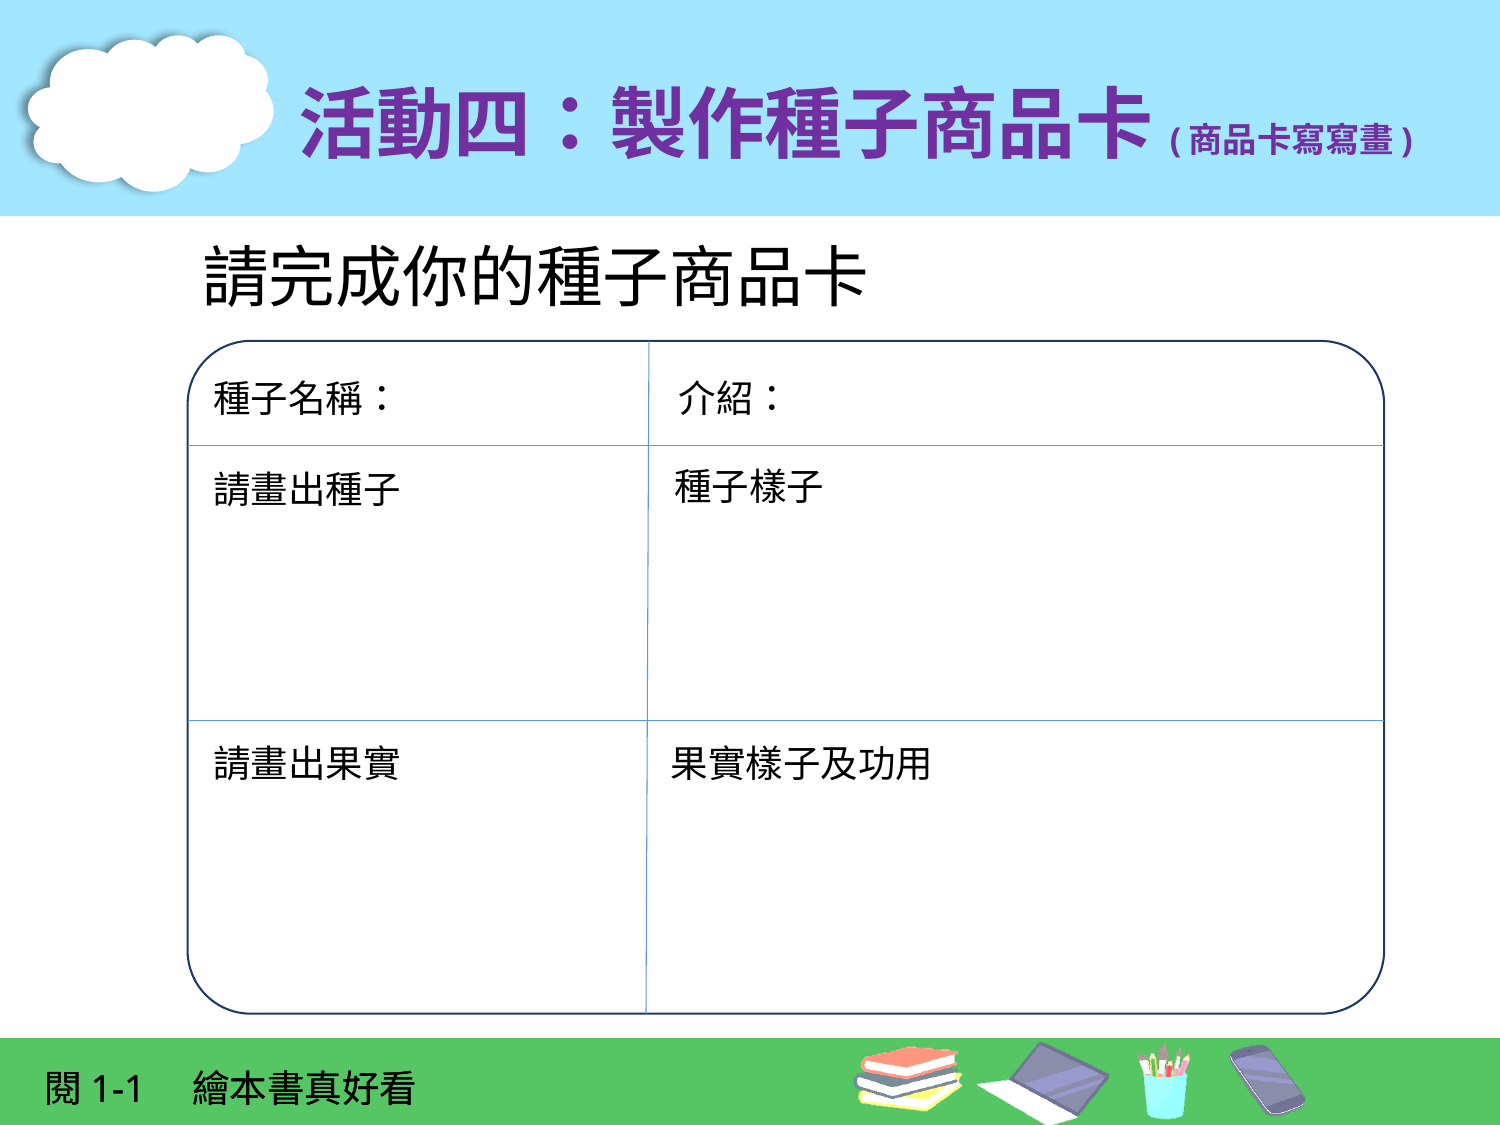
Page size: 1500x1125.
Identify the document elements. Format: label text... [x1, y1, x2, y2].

picture [851, 1031, 1122, 1125]
text_box 請完成你的種子商品卡 [187, 227, 1259, 323]
picture [1132, 1028, 1323, 1125]
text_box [187, 340, 1385, 1014]
text_box 活動四：製作種子商品卡(商品卡寫寫畫) [283, 61, 1484, 194]
